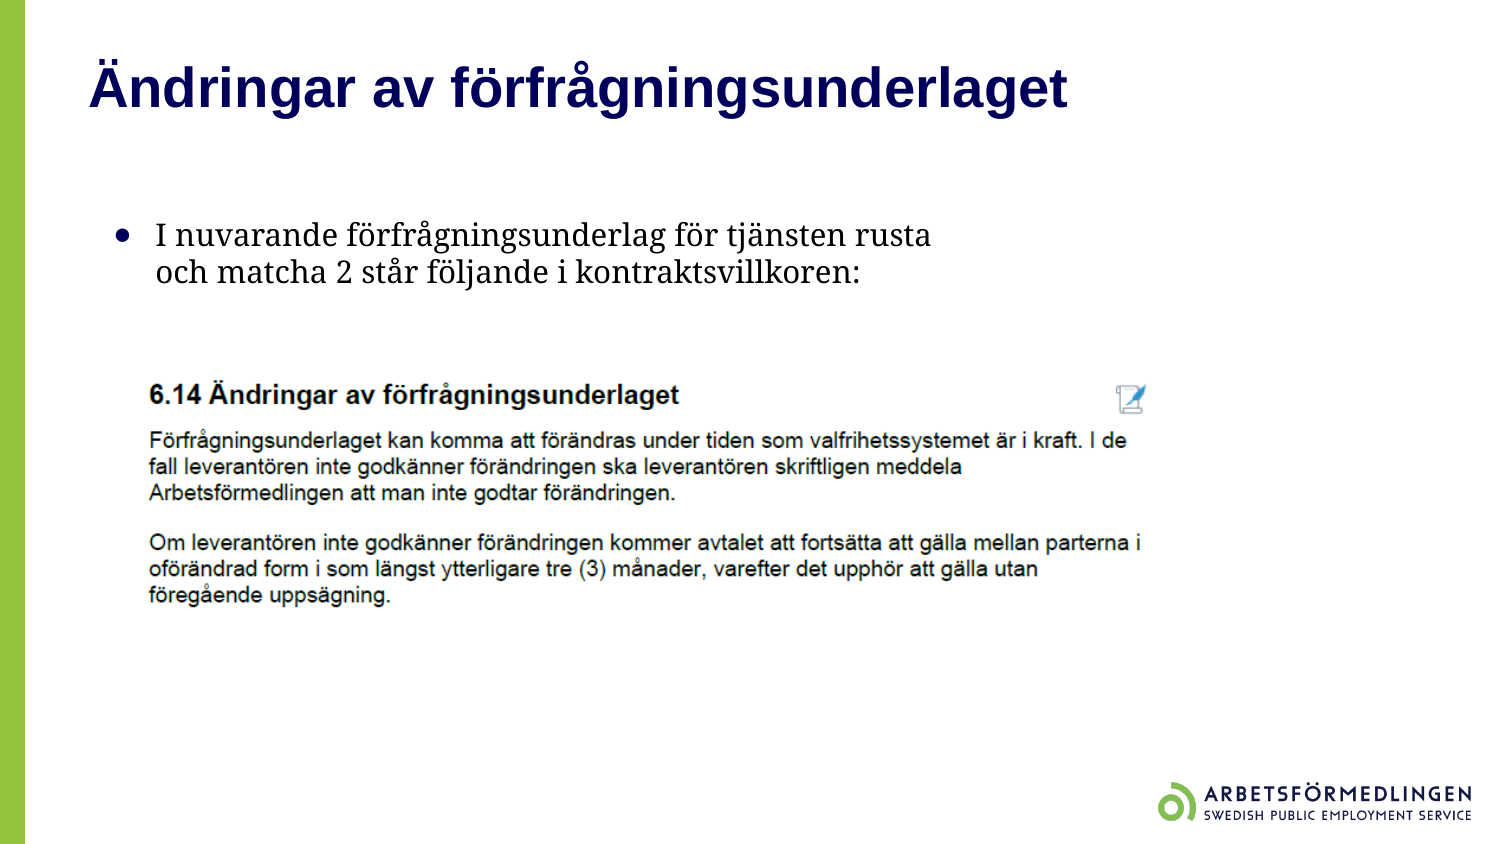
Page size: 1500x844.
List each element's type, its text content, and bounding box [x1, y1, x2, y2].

text_box I nuvarande förfrågningsunderlag för tjänsten rusta och matcha 2 står följande i kontraktsvillkoren: [113, 154, 964, 381]
title Ändringar av förfrågningsunderlaget [88, 51, 1306, 121]
picture [138, 372, 1193, 631]
picture [1158, 782, 1471, 821]
